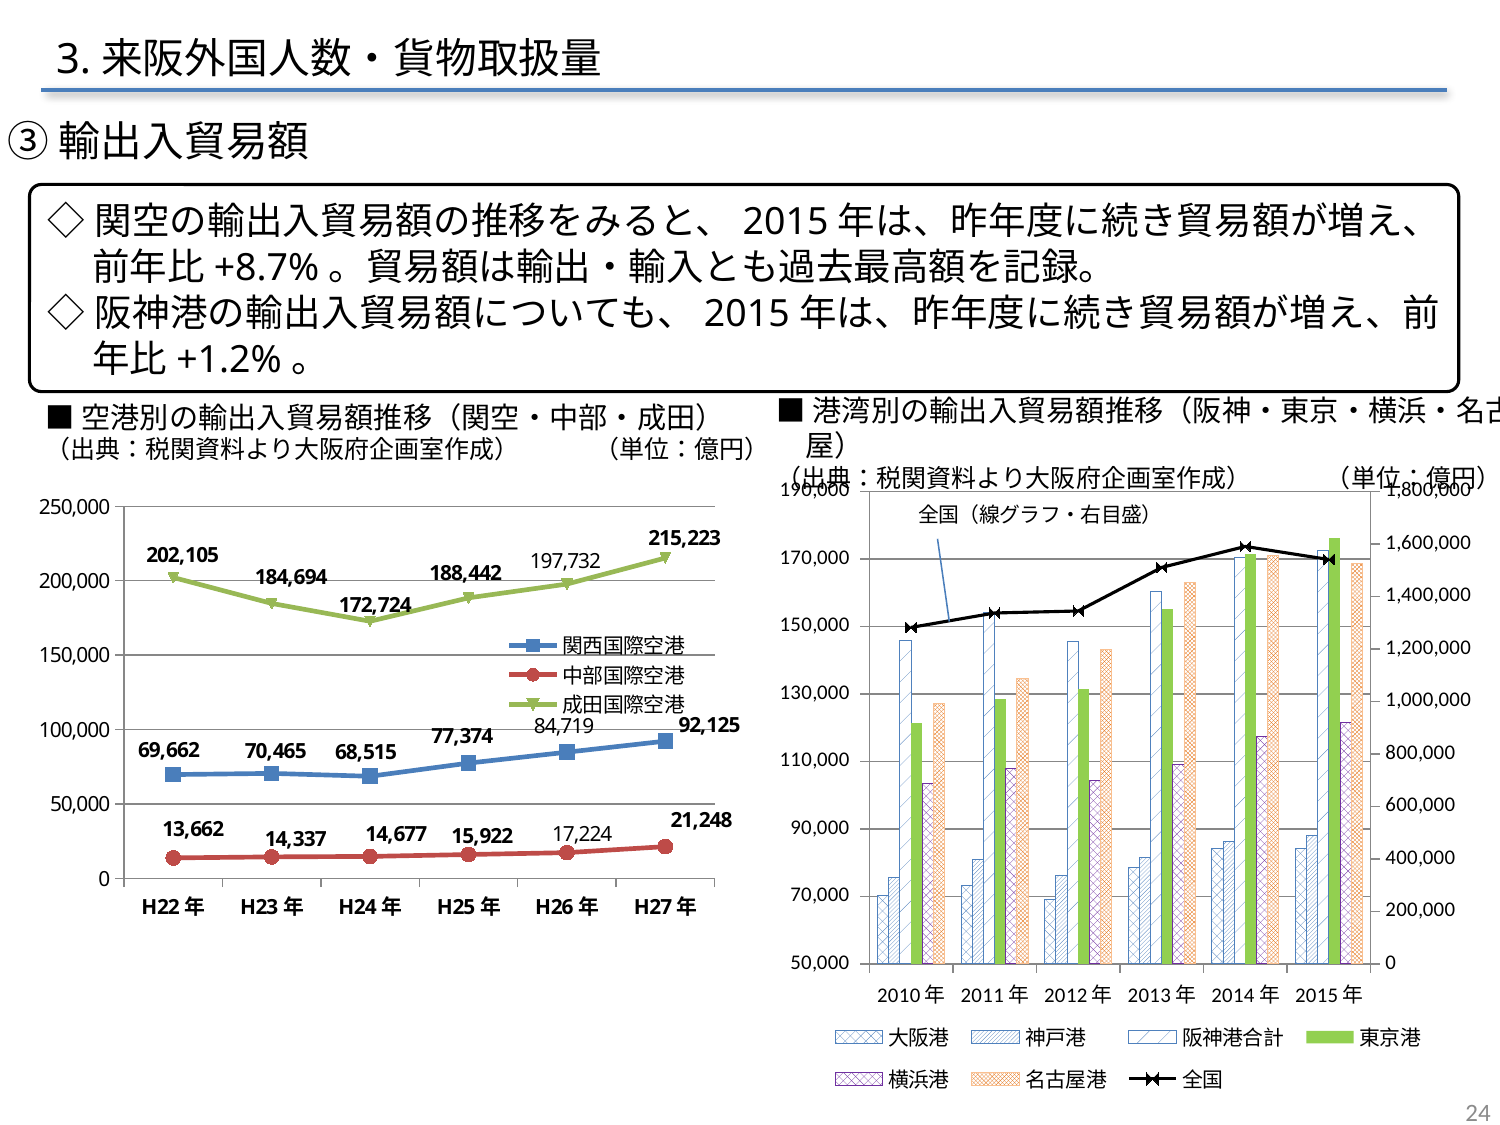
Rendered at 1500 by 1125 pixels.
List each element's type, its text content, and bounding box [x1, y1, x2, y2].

chart [18, 491, 745, 941]
text_box 3.来阪外国人数・貨物取扱量 [41, 24, 1329, 89]
text_box ③輸出入貿易額 [0, 107, 404, 172]
slide_number 24 [1156, 1081, 1500, 1125]
text_box ◇関空の輸出入貿易額の推移をみると、2015年は、昨年度に続き貿易額が増え、前年比+8.7%。貿易額は輸出・輸入とも過去最高額を記録。 ◇阪神港の輸出入貿易額についても、2015年は、昨年度に続き貿易額が増え、前年比+1.2%。 [27, 182, 1461, 391]
text_box ■空港別の輸出入貿易額推移（関空・中部・成田） （出典：税関資料より大阪府企画室作成） （単位：億円） [30, 391, 761, 472]
text_box ■港湾別の輸出入貿易額推移（阪神・東京・横浜・名古屋） （出典：税関資料より大阪府企画室作成） （単位：億円） [761, 385, 1500, 500]
chart [773, 467, 1483, 1107]
